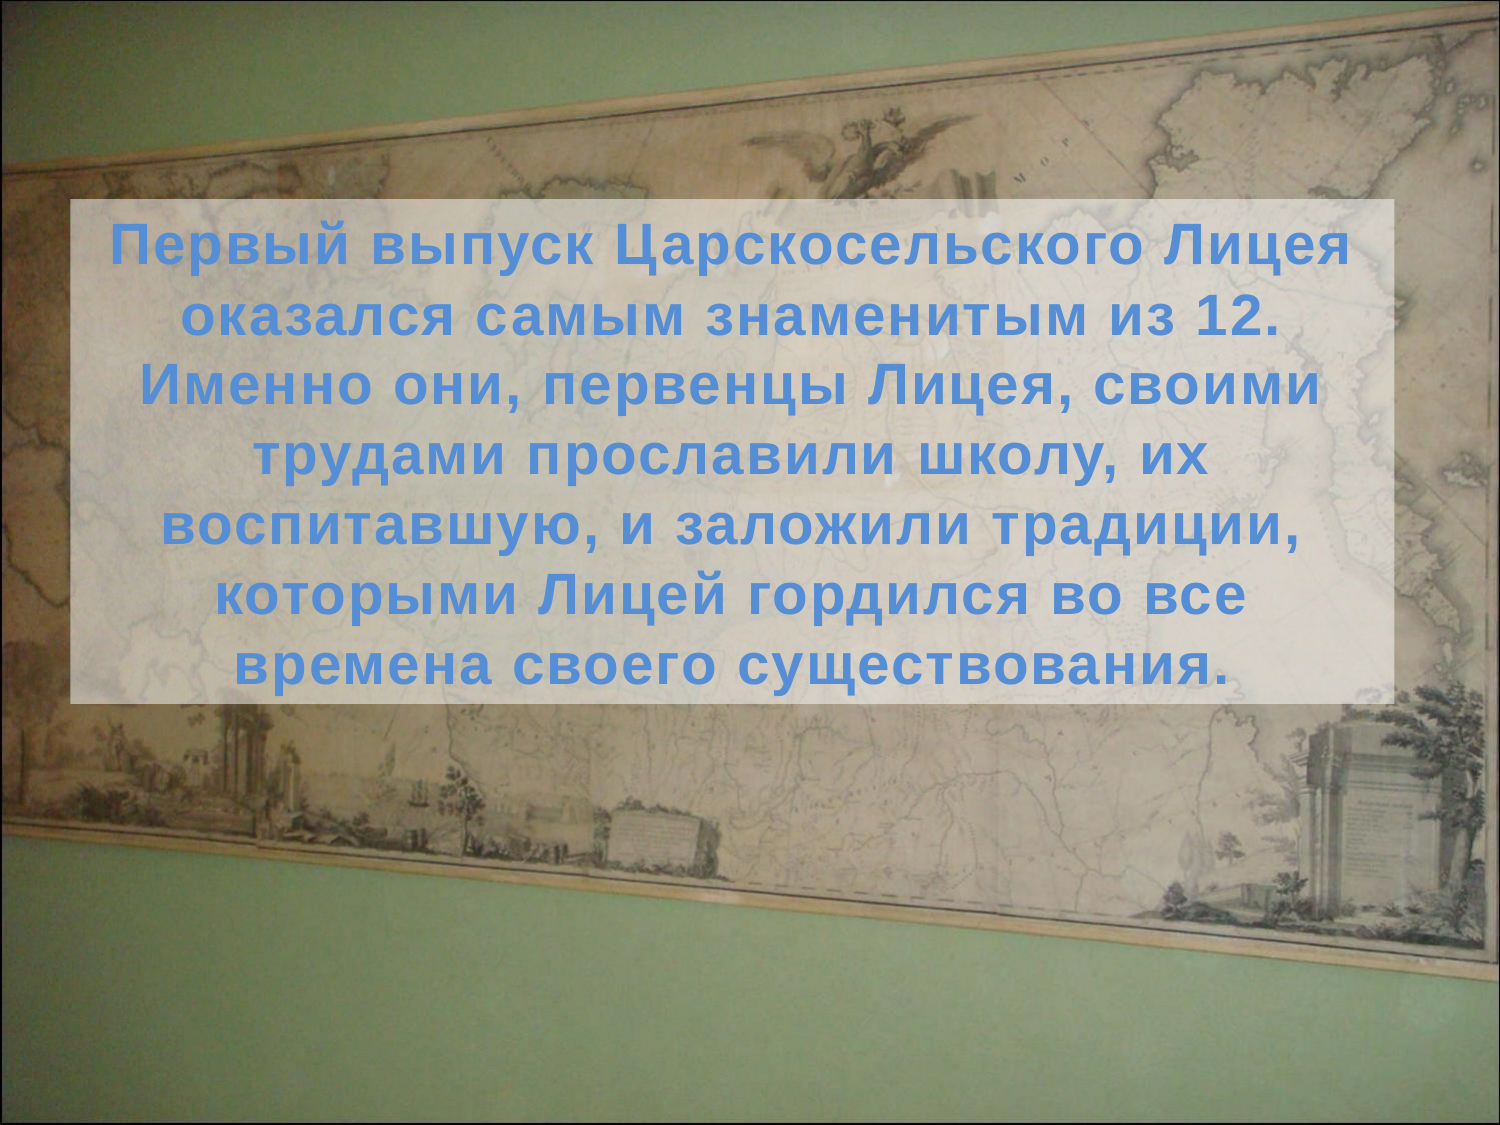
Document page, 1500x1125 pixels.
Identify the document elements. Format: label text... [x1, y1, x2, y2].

text_box Первый выпуск Царскосельского Лицея оказался самым знаменитым из 12. Именно они, первенцы Лицея, своими трудами прославили школу, их воспитавшую, и заложили традиции, которыми Лицей гордился во все времена своего существования. [70, 199, 1395, 704]
picture [0, 0, 1500, 1125]
